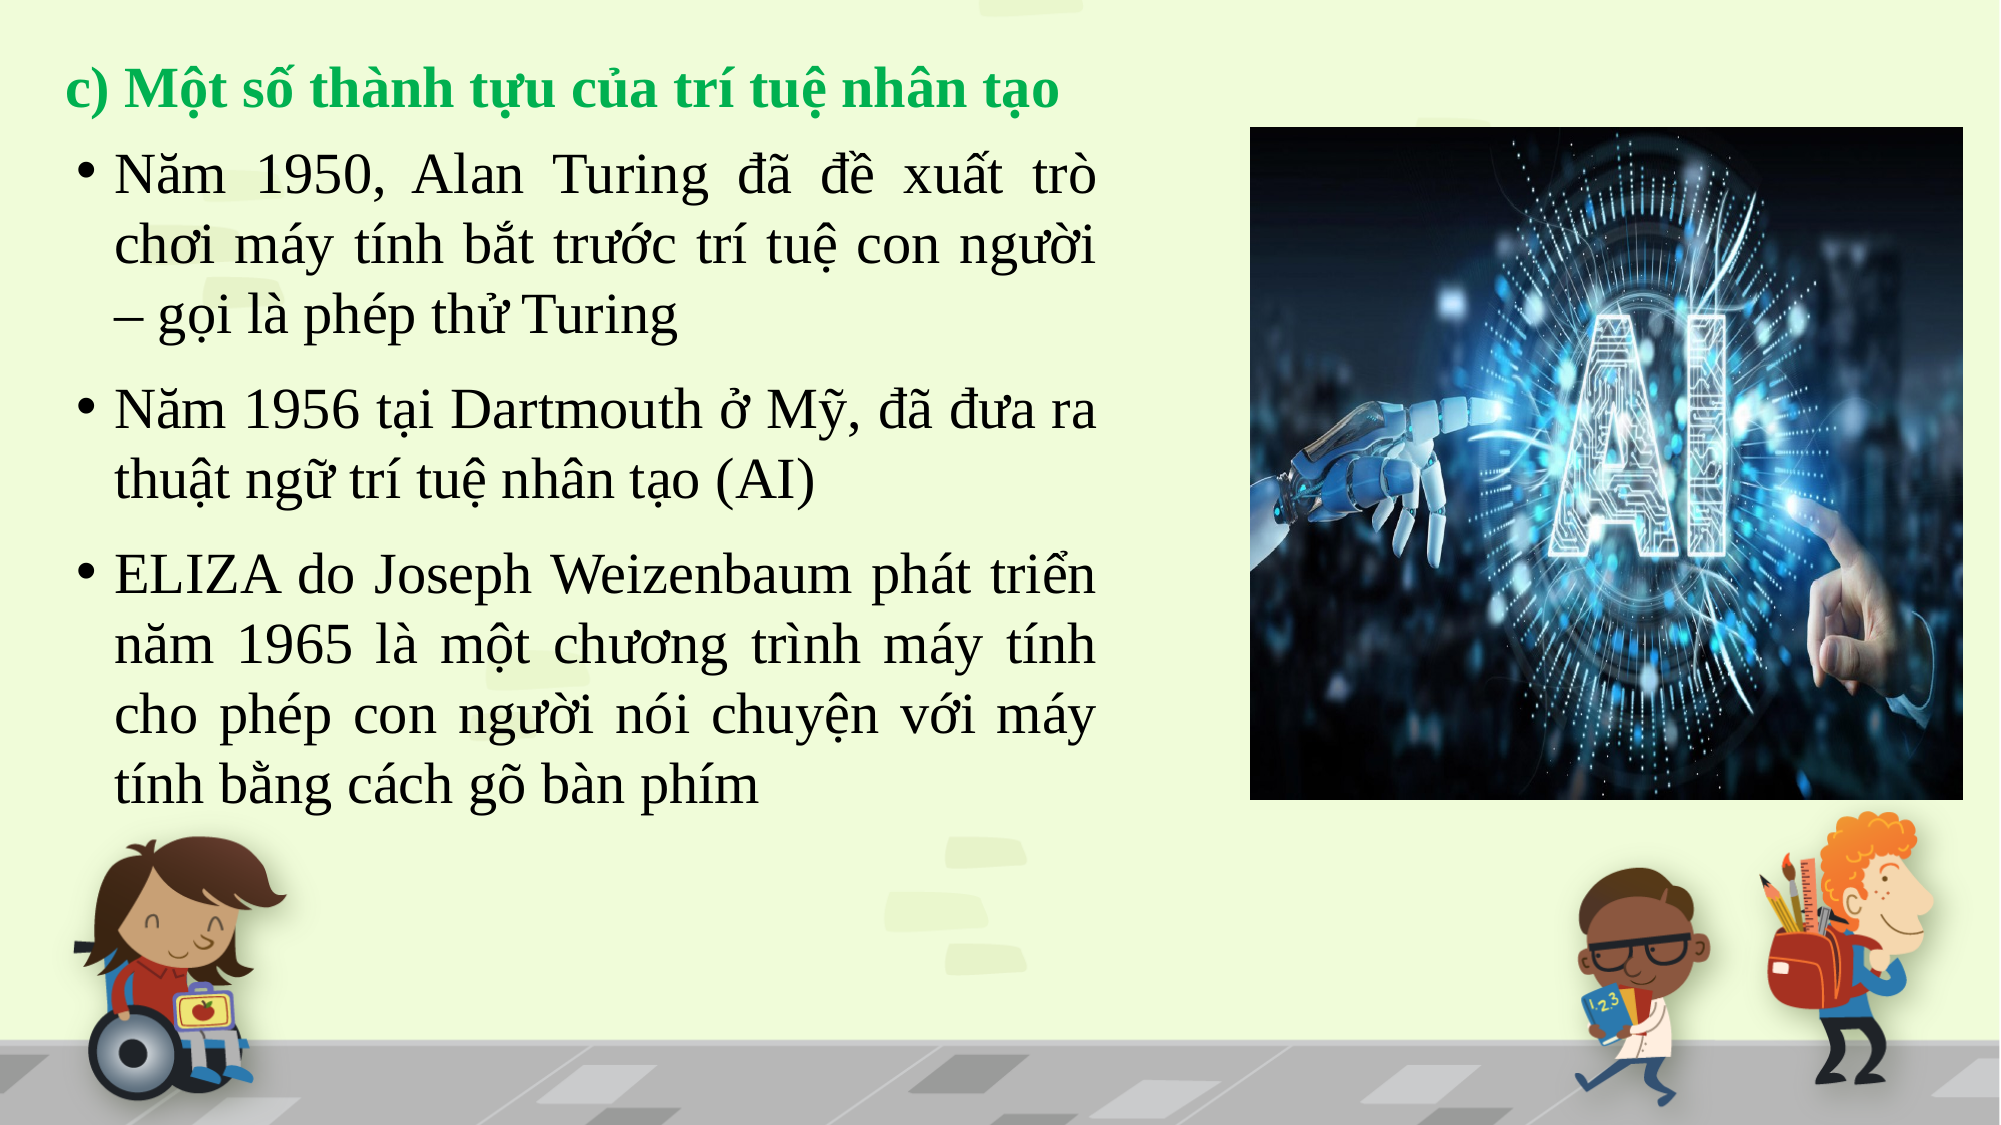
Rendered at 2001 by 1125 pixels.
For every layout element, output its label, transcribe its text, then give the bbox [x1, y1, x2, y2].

text_box Năm 1950, Alan Turing đã đề xuất trò chơi máy tính bắt trước trí tuệ con người – gọi là phép thử Turing Năm 1956 tại Dartmouth ở Mỹ, đã đưa ra thuật ngữ trí tuệ nhân tạo (AI) ELIZA do Joseph Weizenbaum phát triển năm 1965 là một chương trình máy tính cho phép con người nói chuyện với máy tính bằng cách gõ bàn phím [61, 127, 1113, 850]
title c) Một số thành tựu của trí tuệ nhân tạo [50, 37, 1663, 128]
picture [0, 0, 2000, 1125]
